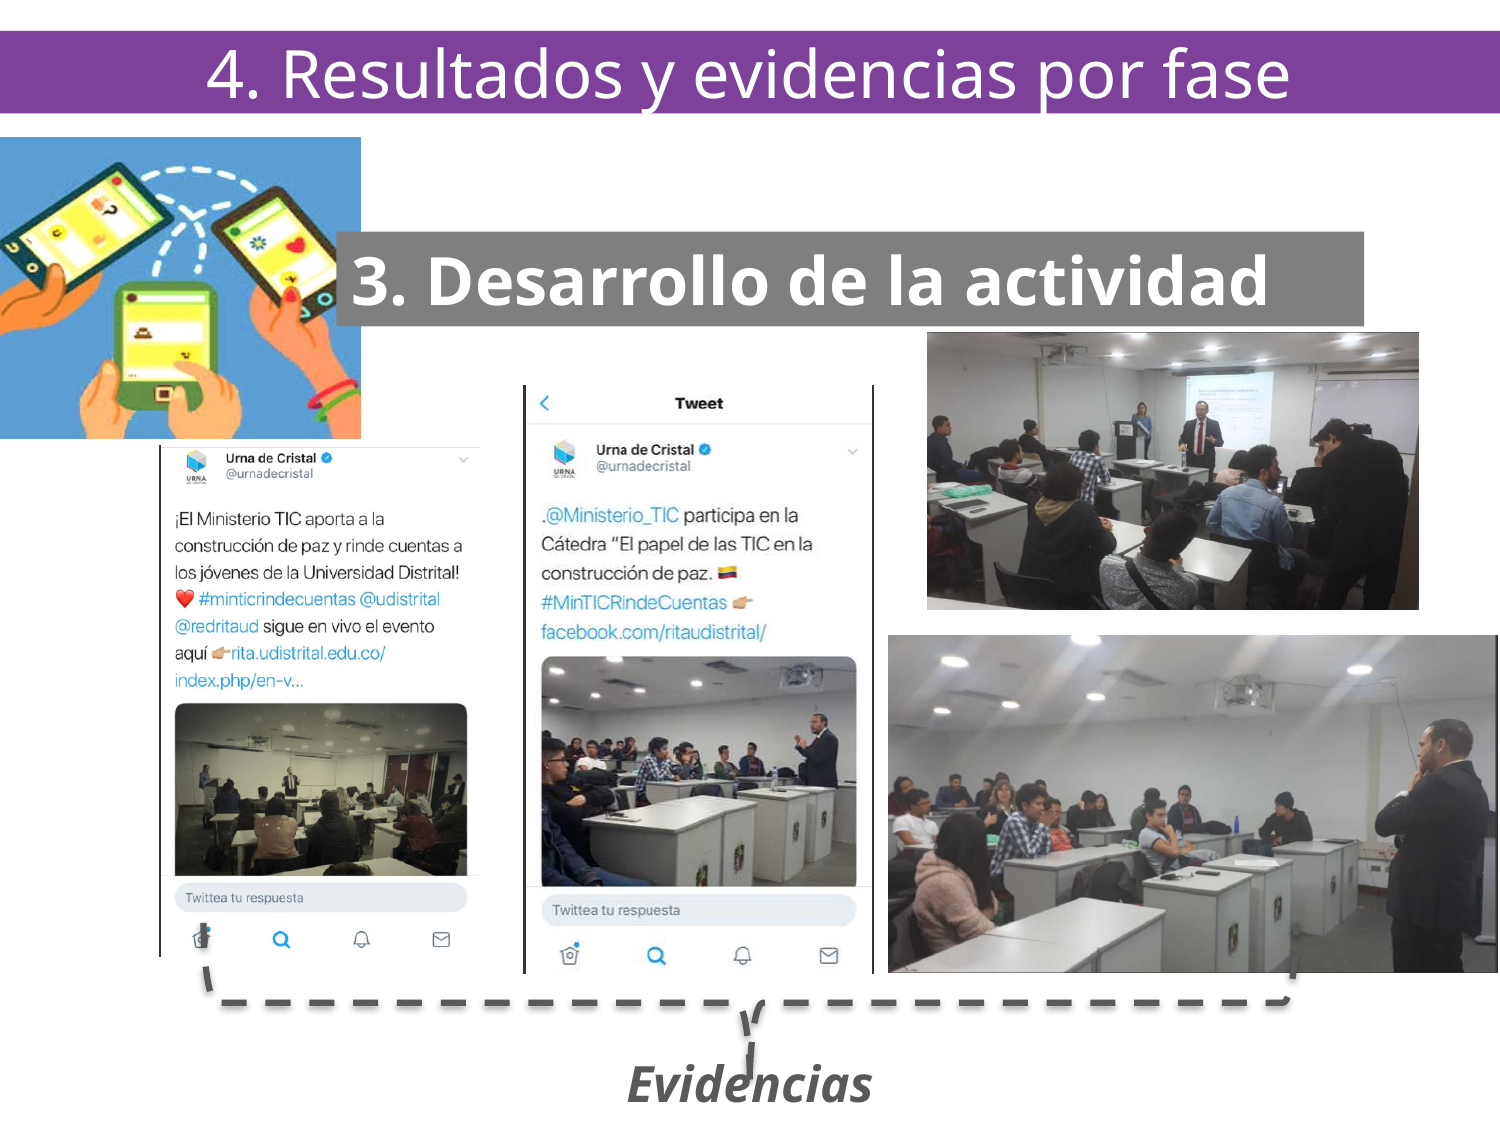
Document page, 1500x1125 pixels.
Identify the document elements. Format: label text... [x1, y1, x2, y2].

picture [926, 331, 1419, 611]
text_box Evidencias [549, 1044, 951, 1120]
picture [888, 635, 1498, 974]
picture [159, 445, 479, 957]
text_box [203, 922, 1294, 1044]
picture [0, 136, 361, 439]
text_box 4. Resultados y evidencias por fase [0, 29, 1500, 116]
picture [523, 385, 874, 975]
text_box 3. Desarrollo de la actividad [365, 231, 1365, 327]
